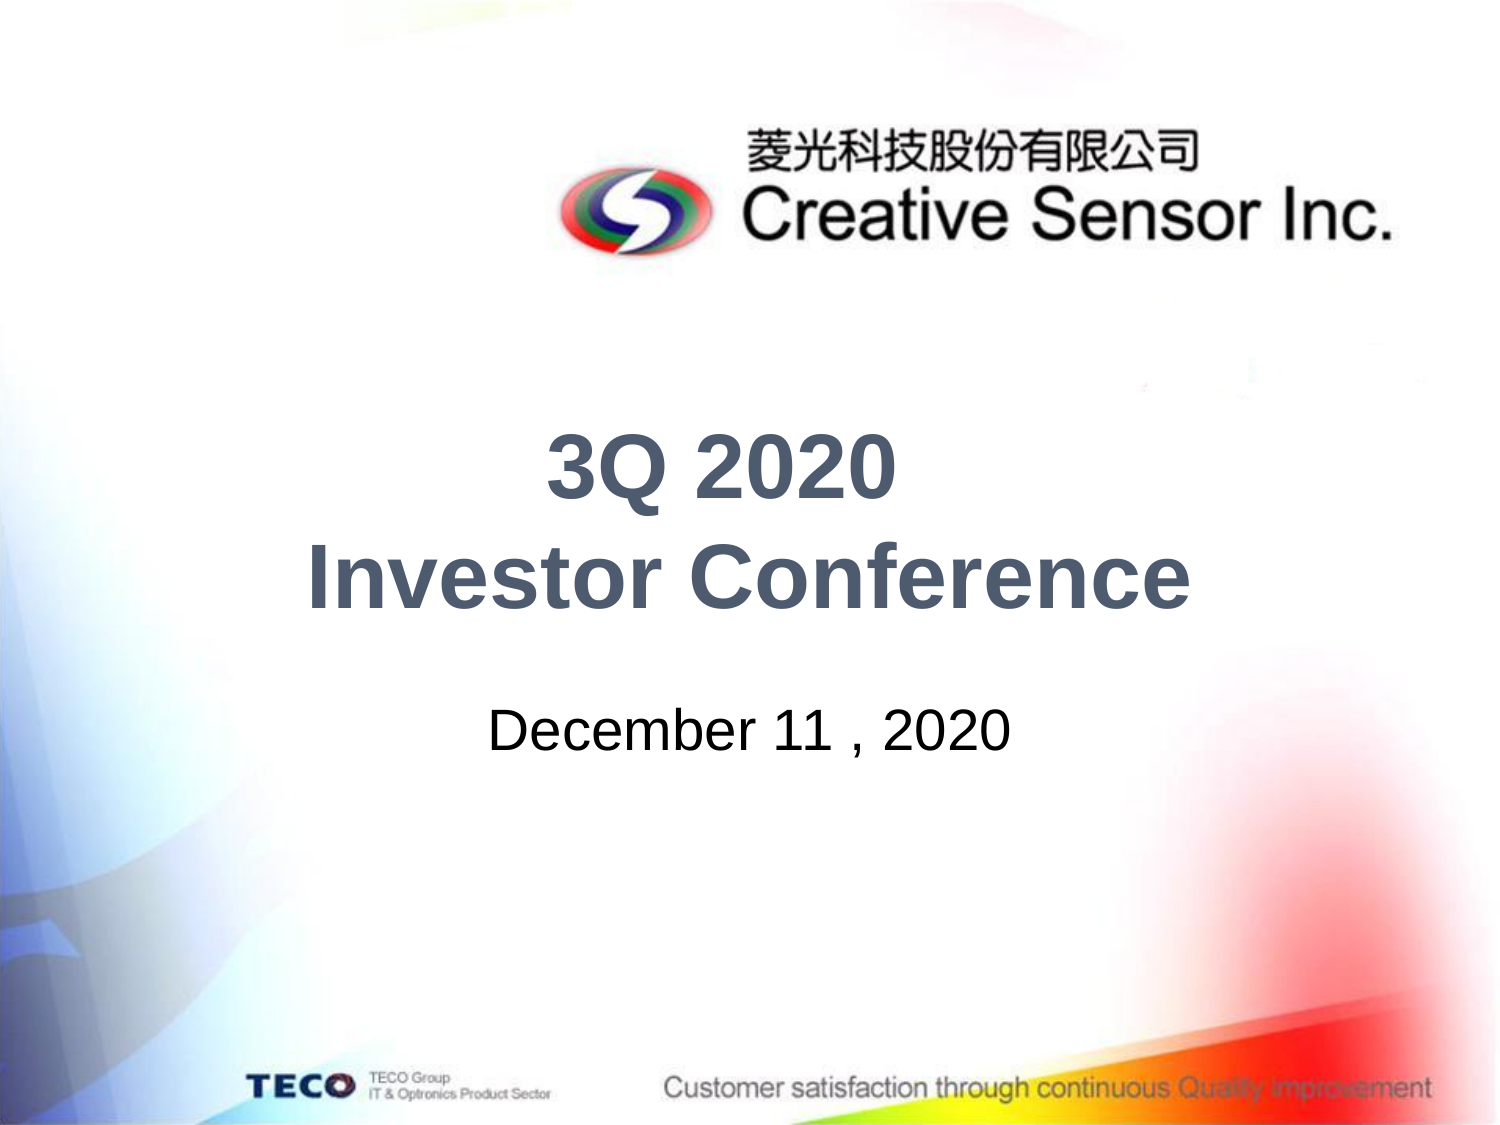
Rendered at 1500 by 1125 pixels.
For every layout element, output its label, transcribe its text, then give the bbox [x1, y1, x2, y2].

title 3Q 2020 Investor Conference [112, 396, 1388, 638]
subtitle December 11 , 2020 [225, 684, 1275, 799]
picture [0, 0, 1500, 1125]
